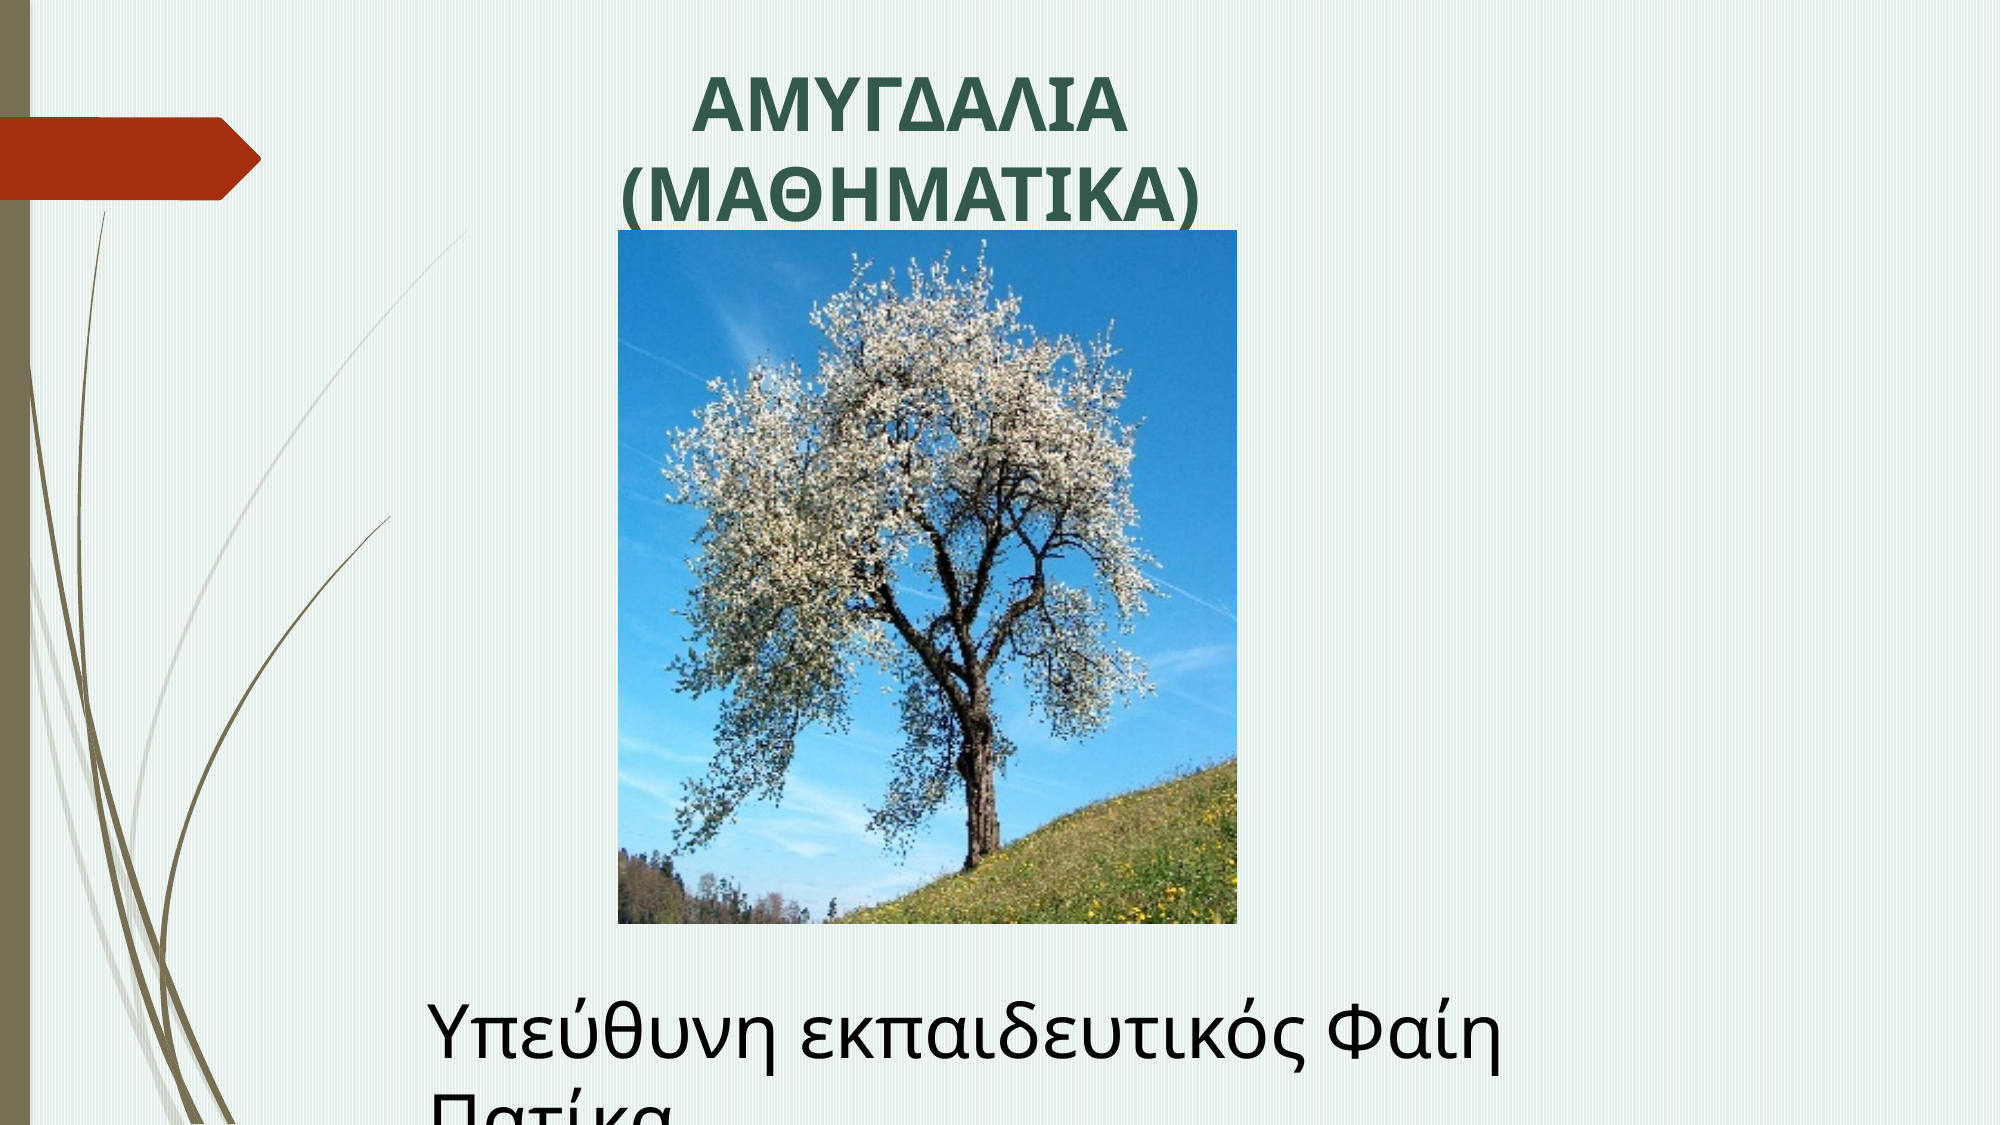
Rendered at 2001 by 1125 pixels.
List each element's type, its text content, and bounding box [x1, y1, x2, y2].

picture [618, 230, 1238, 925]
title ΑΜΥΓΔΑΛΙΑ (ΜΑΘΗΜΑΤΙΚΑ) [468, 49, 1353, 156]
text_box Υπεύθυνη εκπαιδευτικός Φαίη Πατίκα [412, 976, 1637, 1125]
